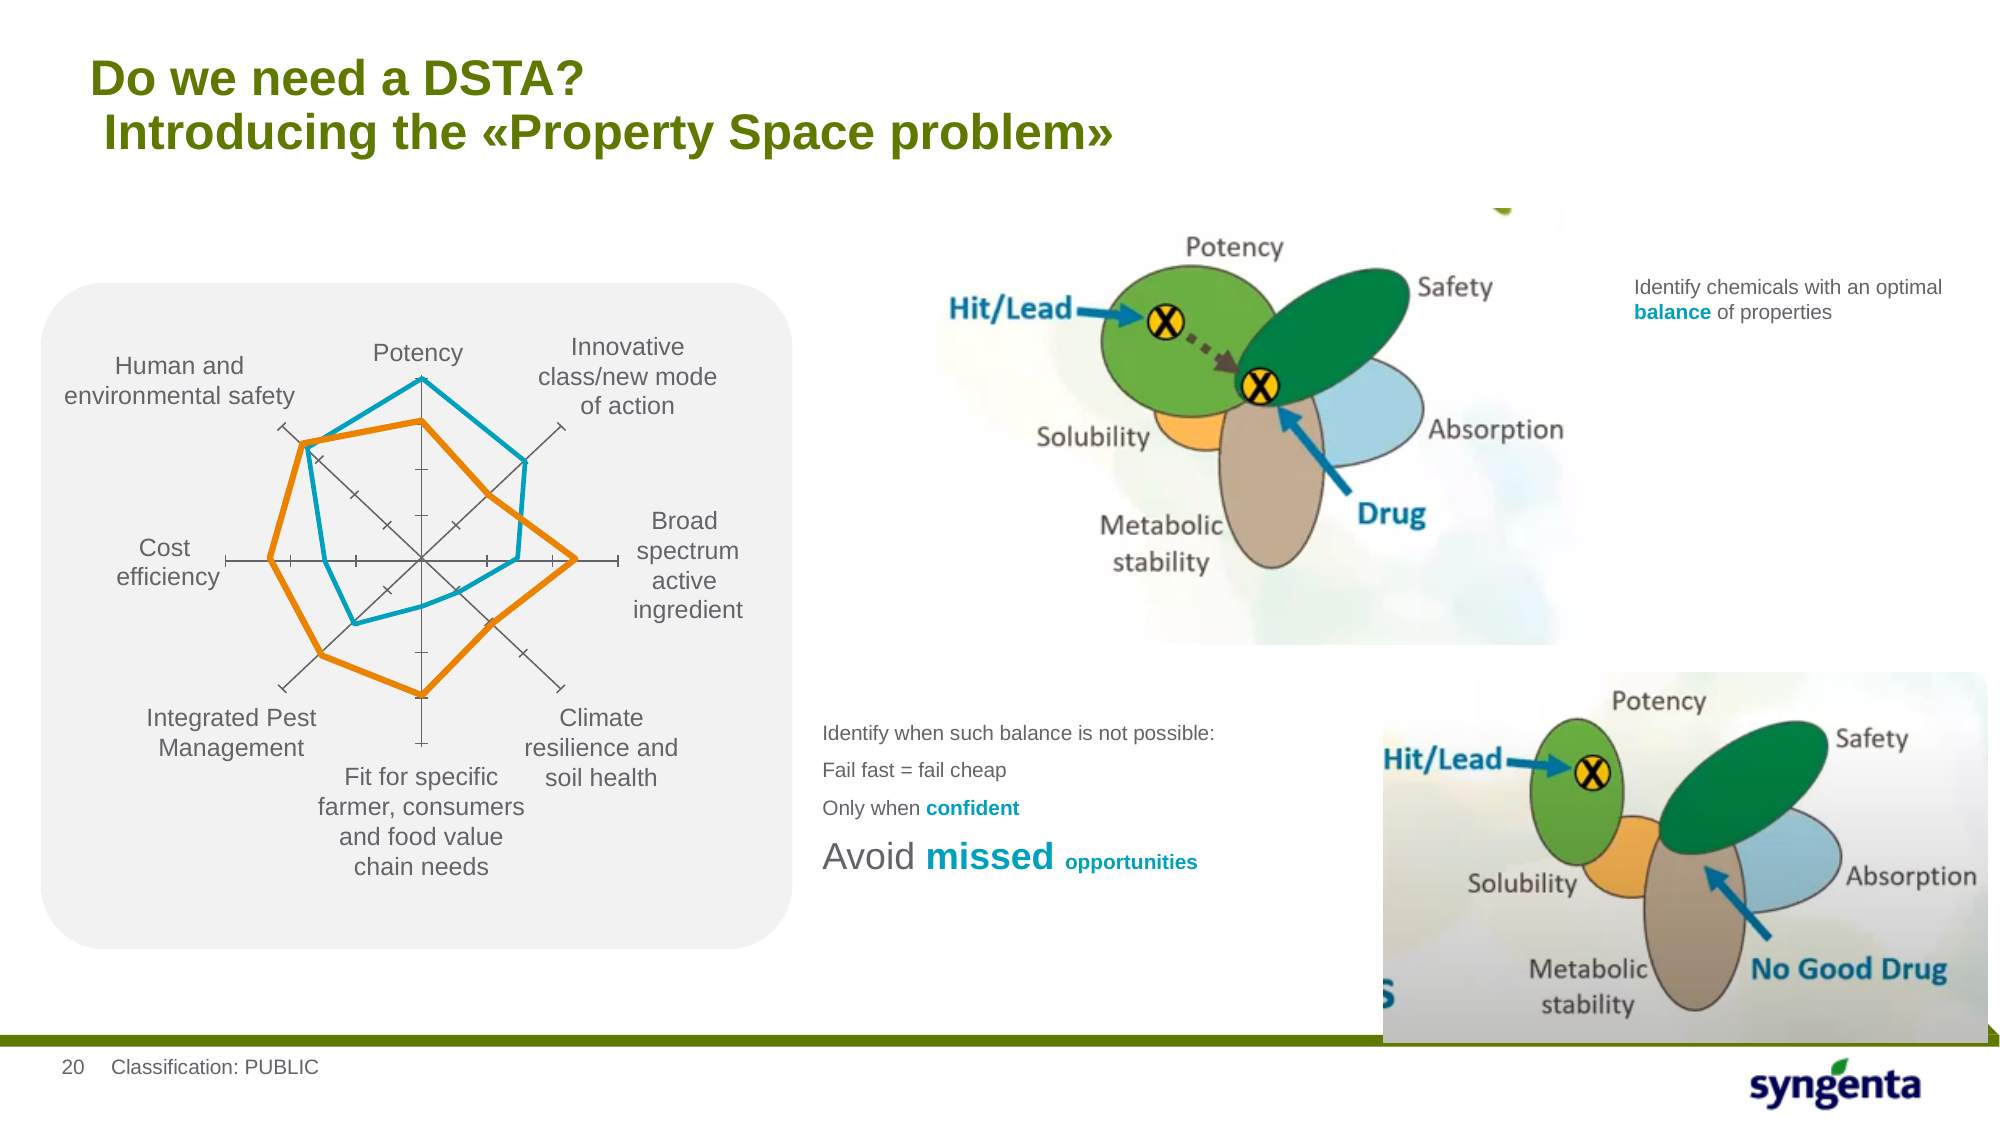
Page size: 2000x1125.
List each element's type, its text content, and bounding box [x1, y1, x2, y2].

text_box Classification: PUBLIC [146, 1046, 1356, 1125]
text_box 20 [46, 1046, 146, 1125]
title Do we need a DSTA? Introducing the «Property Space problem» [89, 52, 1957, 219]
picture [1742, 1052, 1929, 1120]
picture [931, 207, 1585, 645]
picture [1383, 672, 2000, 1043]
text_box Identify chemicals with an optimal balance of properties [1634, 273, 1980, 324]
text_box Identify when such balance is not possible: Fail fast = fail cheap Only when confident Avoid missed opportunities [822, 719, 1322, 935]
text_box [40, 282, 793, 950]
